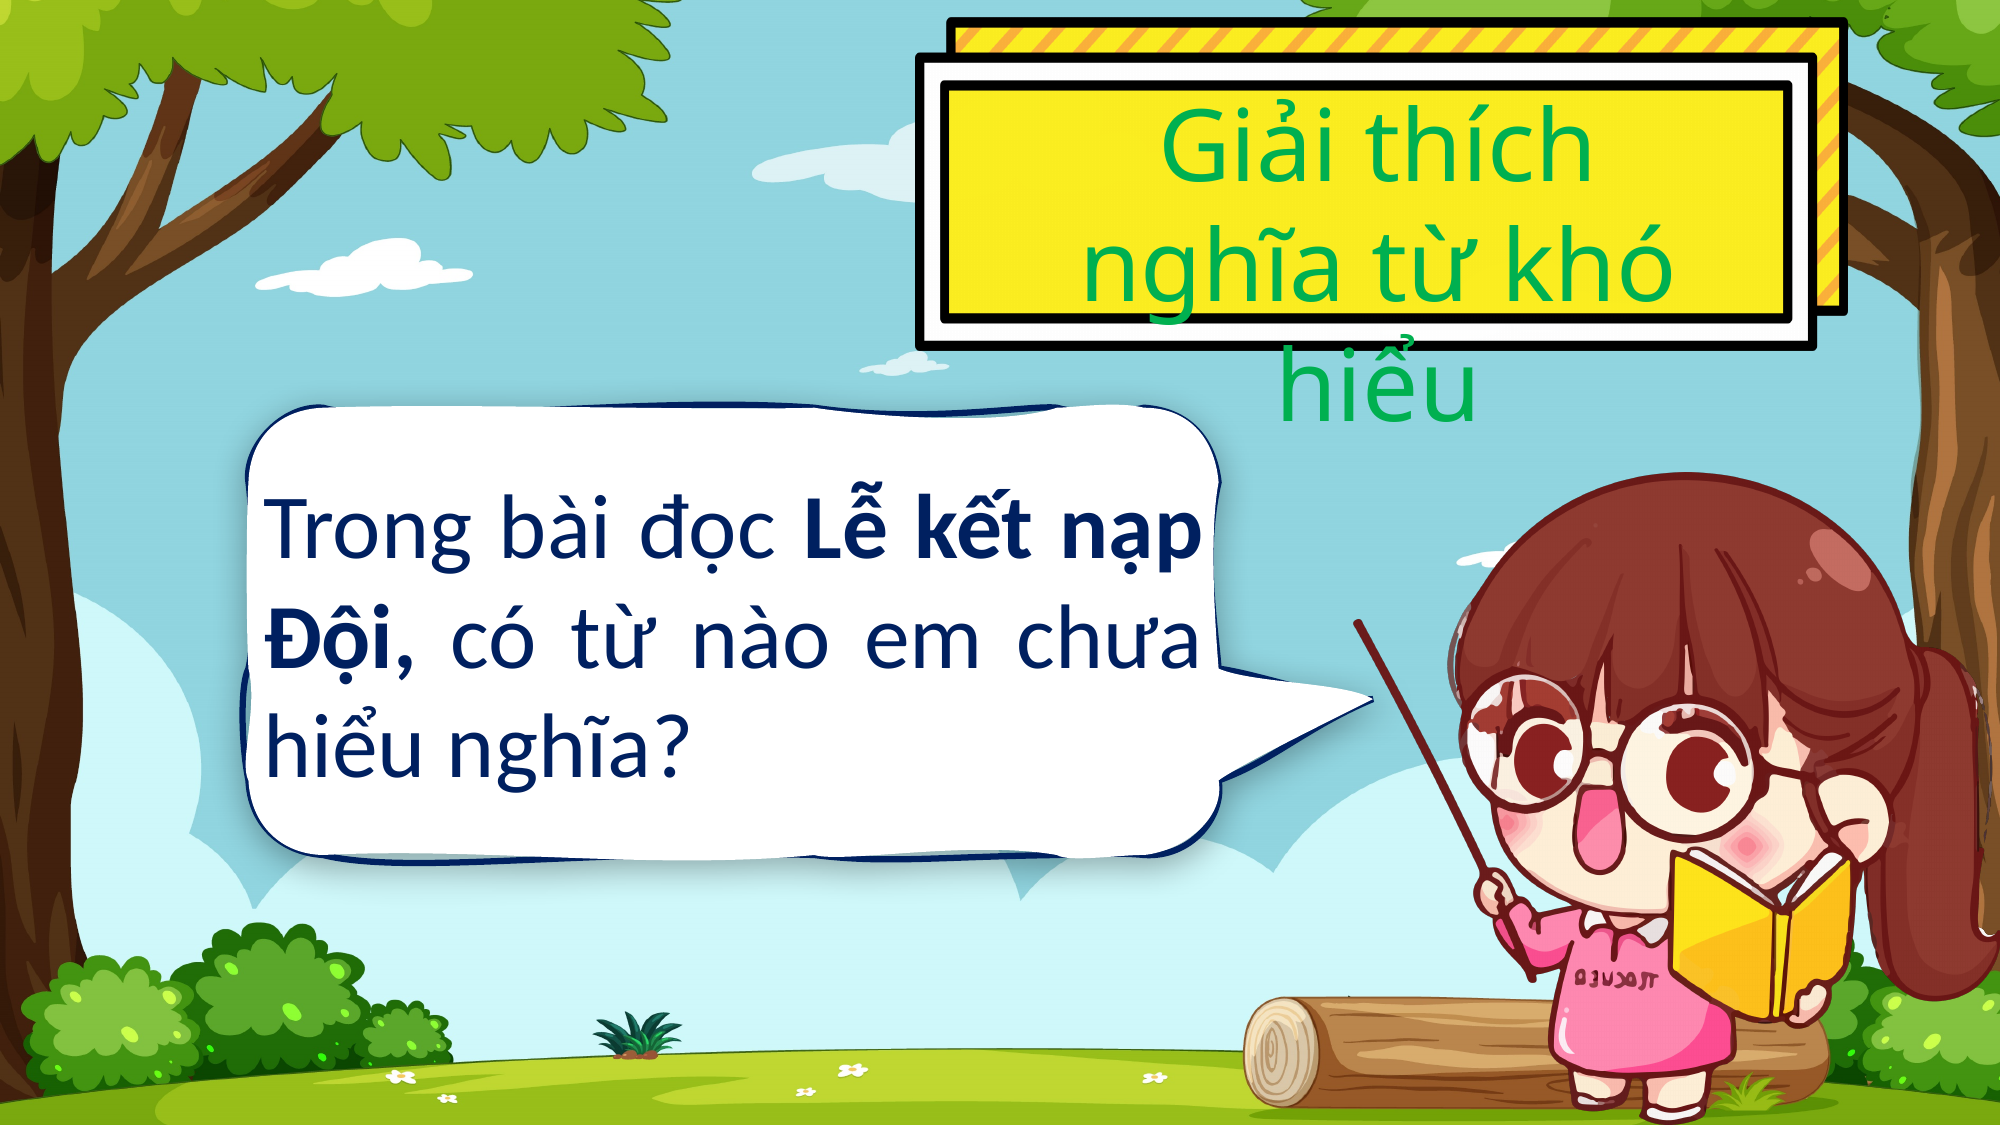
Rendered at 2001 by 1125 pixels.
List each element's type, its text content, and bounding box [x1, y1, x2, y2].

text_box Giải thích nghĩa từ khó hiểu [999, 351, 1757, 449]
text_box Trong bài đọc Lễ kết nạp Đội, có từ nào em chưa hiểu nghĩa? [242, 404, 1353, 863]
picture [0, 0, 2000, 1125]
